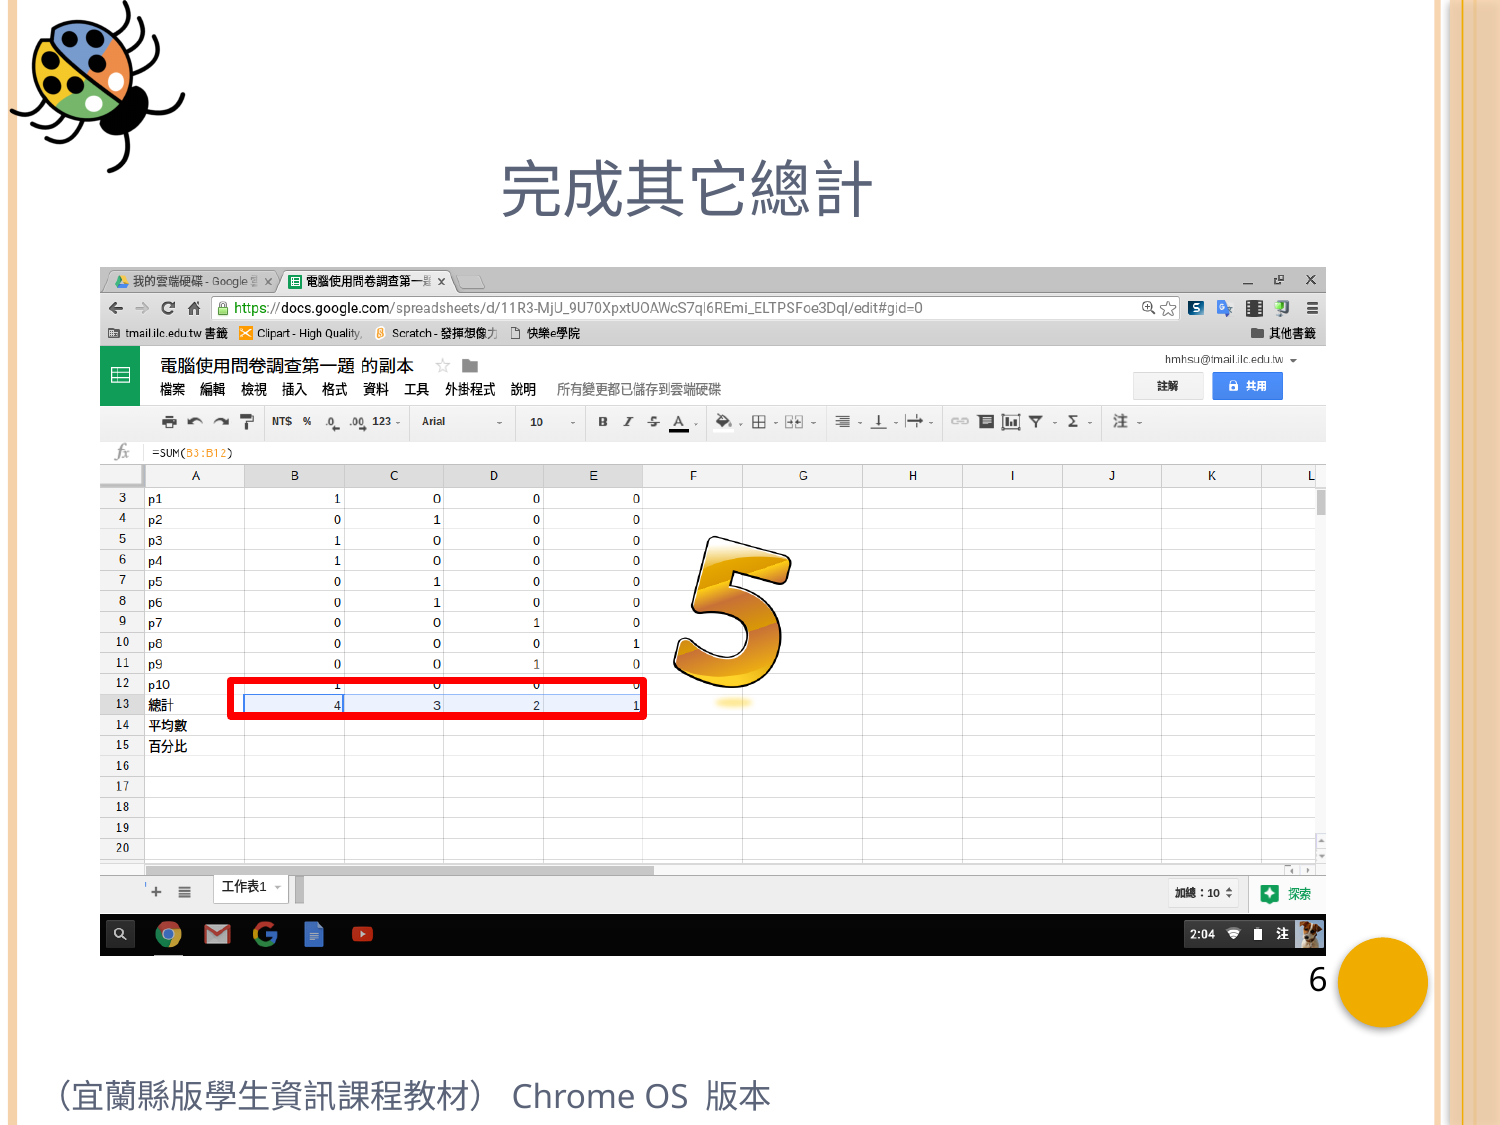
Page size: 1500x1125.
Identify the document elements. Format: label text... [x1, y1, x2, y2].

picture [640, 533, 819, 712]
title 完成其它總計 [75, 45, 1300, 233]
picture [0, 0, 169, 176]
footer （宜蘭縣版學生資訊課程教材）Chrome OS 版本 [23, 1065, 809, 1125]
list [99, 266, 1326, 957]
